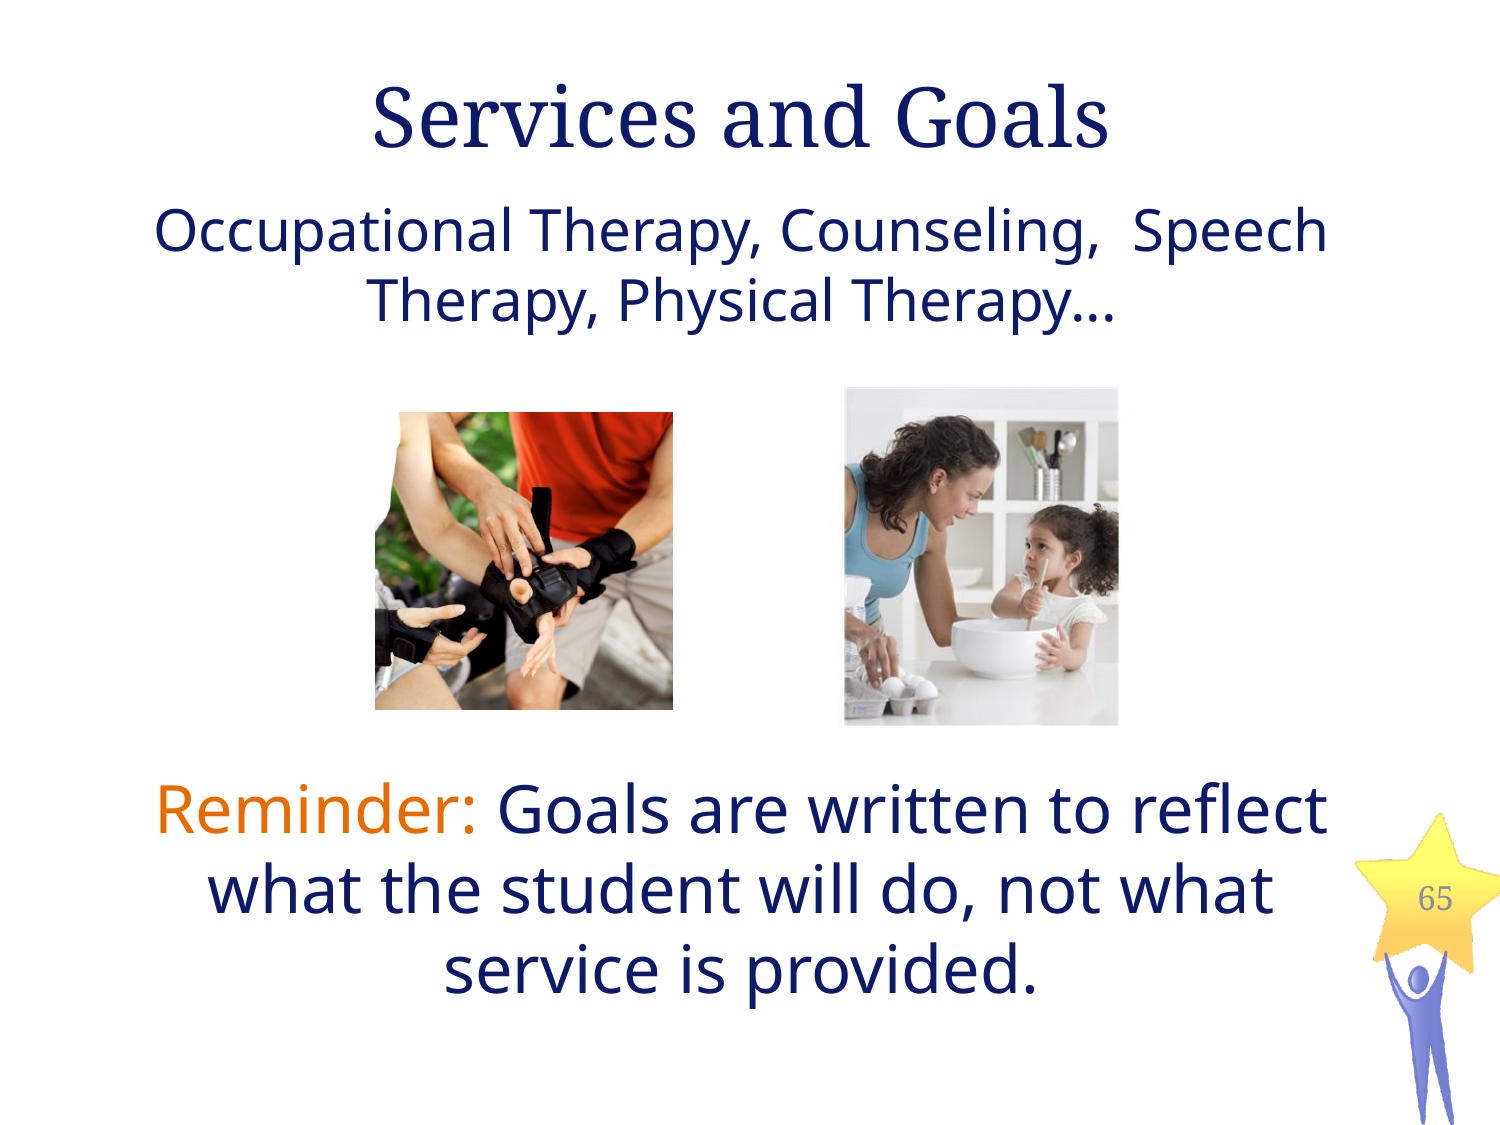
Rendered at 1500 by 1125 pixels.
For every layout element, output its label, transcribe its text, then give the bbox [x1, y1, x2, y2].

slide_number 81 [1354, 812, 1500, 1125]
text_box Reminder: Goals are written to reflect what the student will do, not what service is provided. [97, 759, 1386, 1014]
picture [812, 387, 1152, 727]
text_box Services and Goals Occupational Therapy, Counseling, Speech Therapy, Physical Therapy... [66, 56, 1417, 341]
slide_number 65 [1392, 862, 1480, 938]
picture [374, 412, 673, 711]
